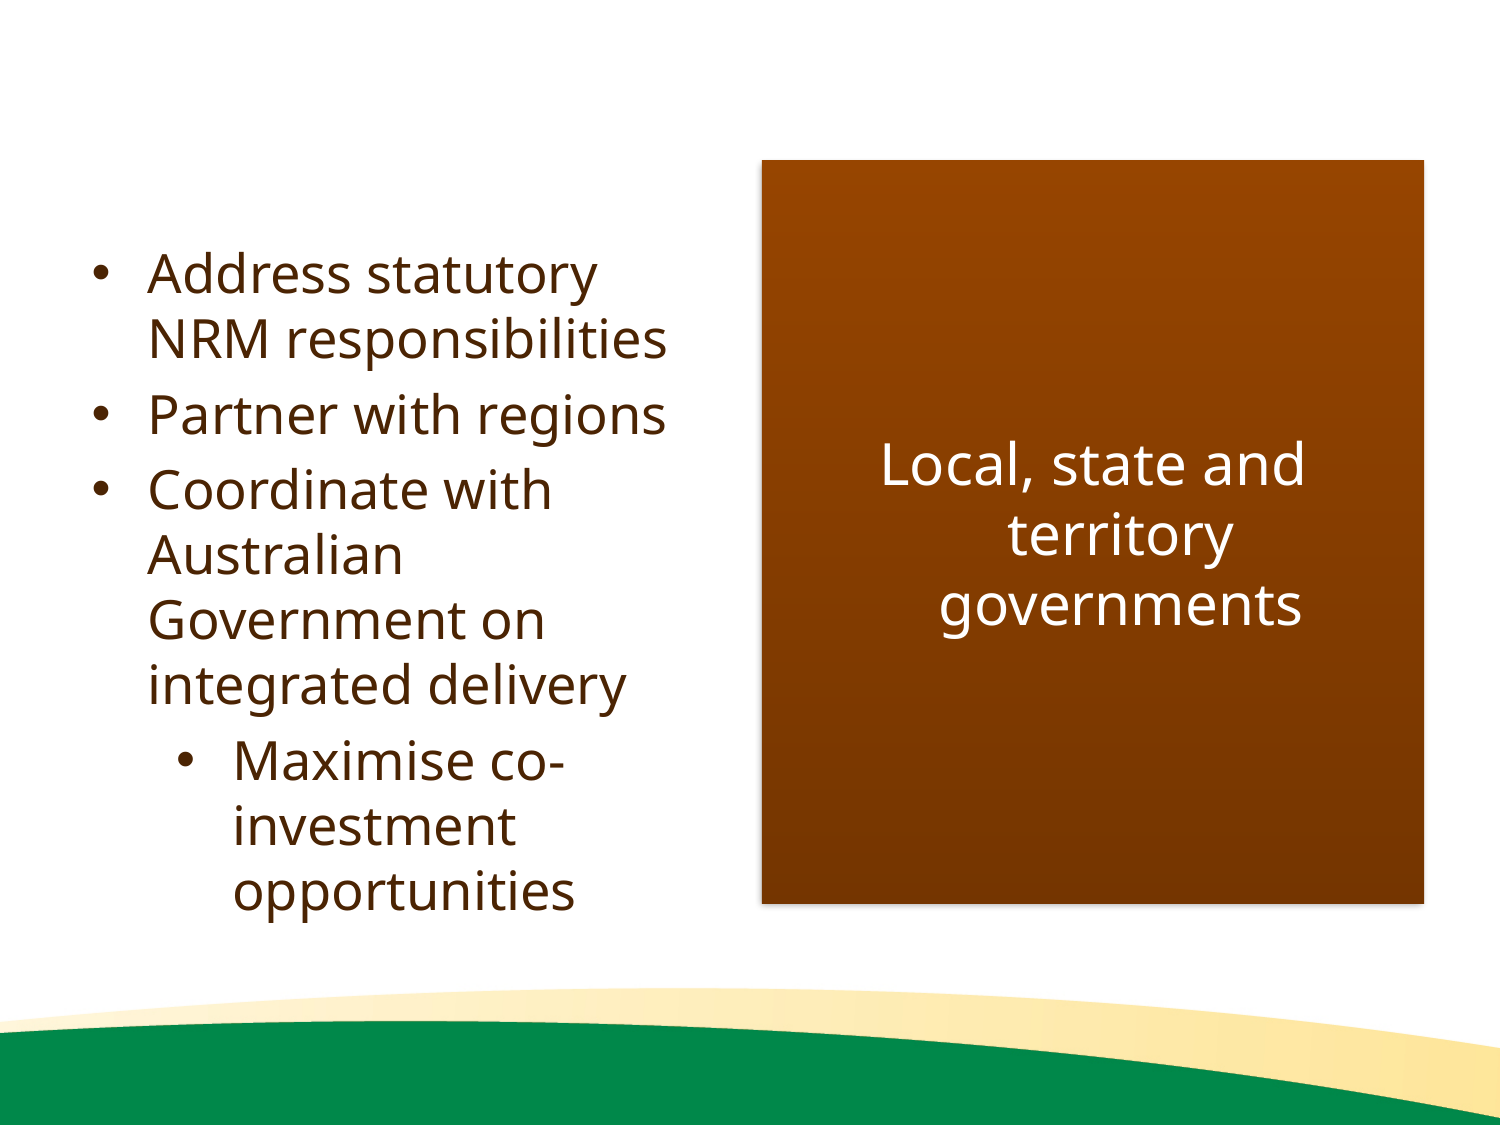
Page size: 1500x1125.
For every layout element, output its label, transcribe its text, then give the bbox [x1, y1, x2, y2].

list Address statutory NRM responsibilities Partner with regions Coordinate with Australian Government on integrated delivery Maximise co-investment opportunities [76, 231, 740, 939]
picture [0, 0, 1500, 1125]
list Local, state and territory governments [761, 160, 1425, 904]
